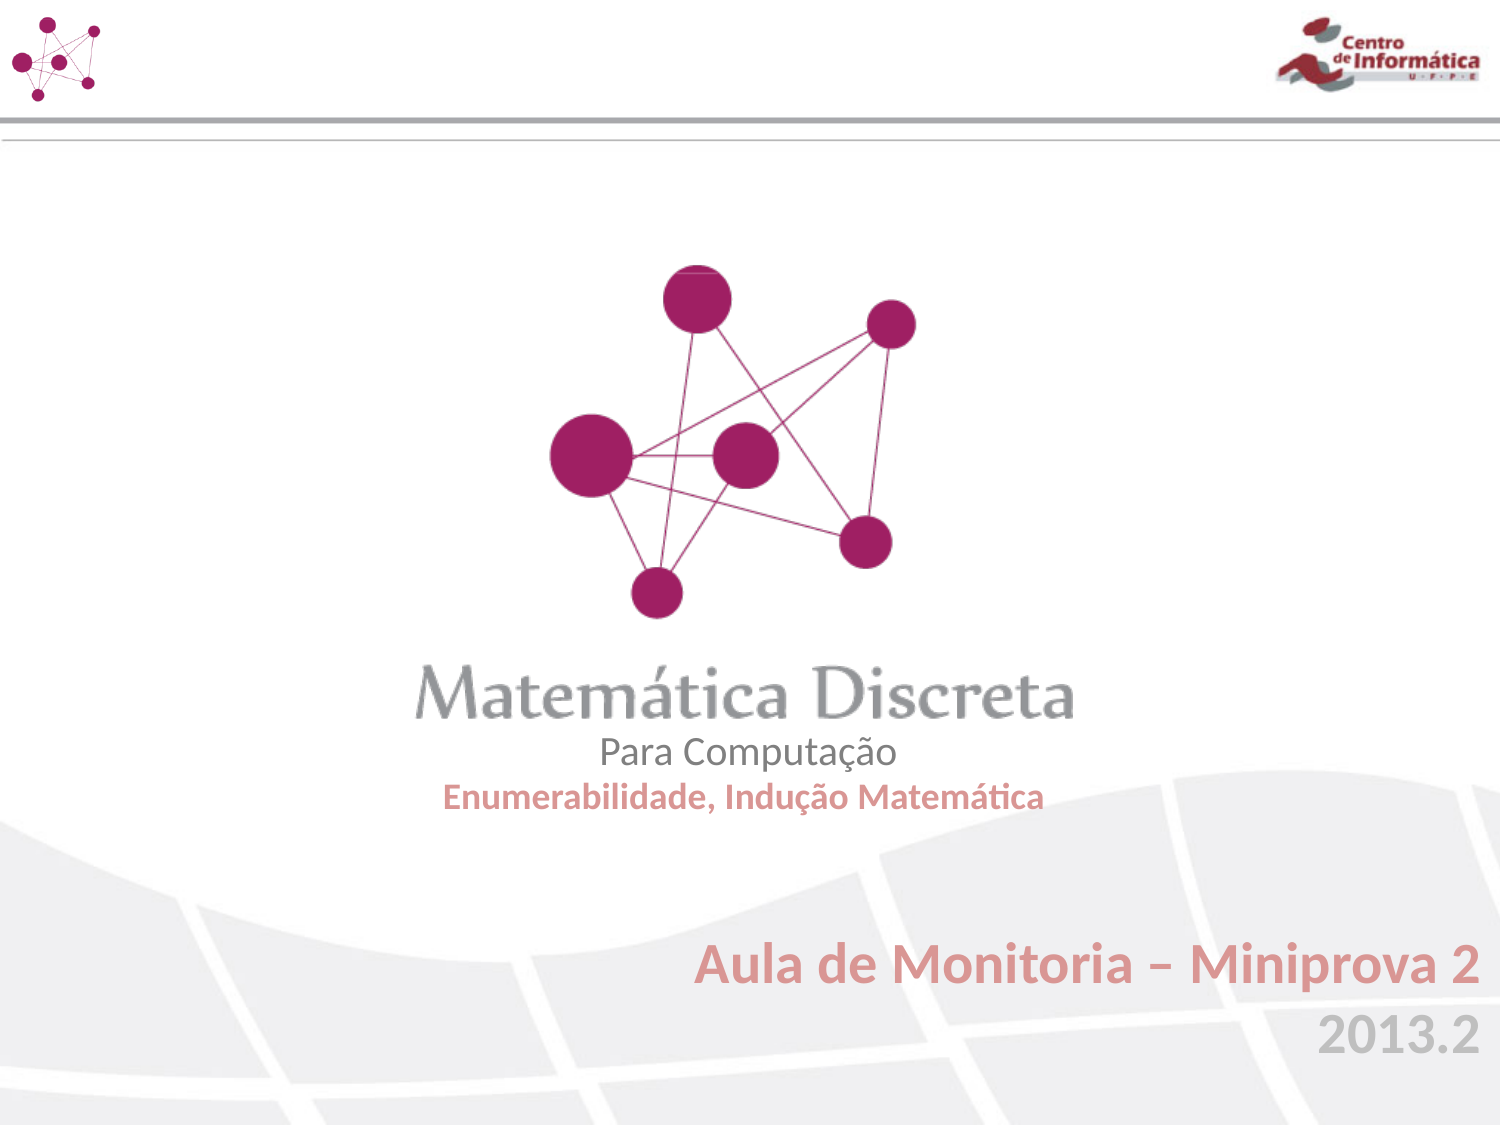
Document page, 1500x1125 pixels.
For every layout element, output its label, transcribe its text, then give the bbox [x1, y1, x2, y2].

text_box Aula de Monitoria – Miniprova 2 2013.2 [526, 918, 1496, 1073]
picture [0, 0, 1500, 1125]
text_box Enumerabilidade, Indução Matemática [411, 766, 1060, 824]
